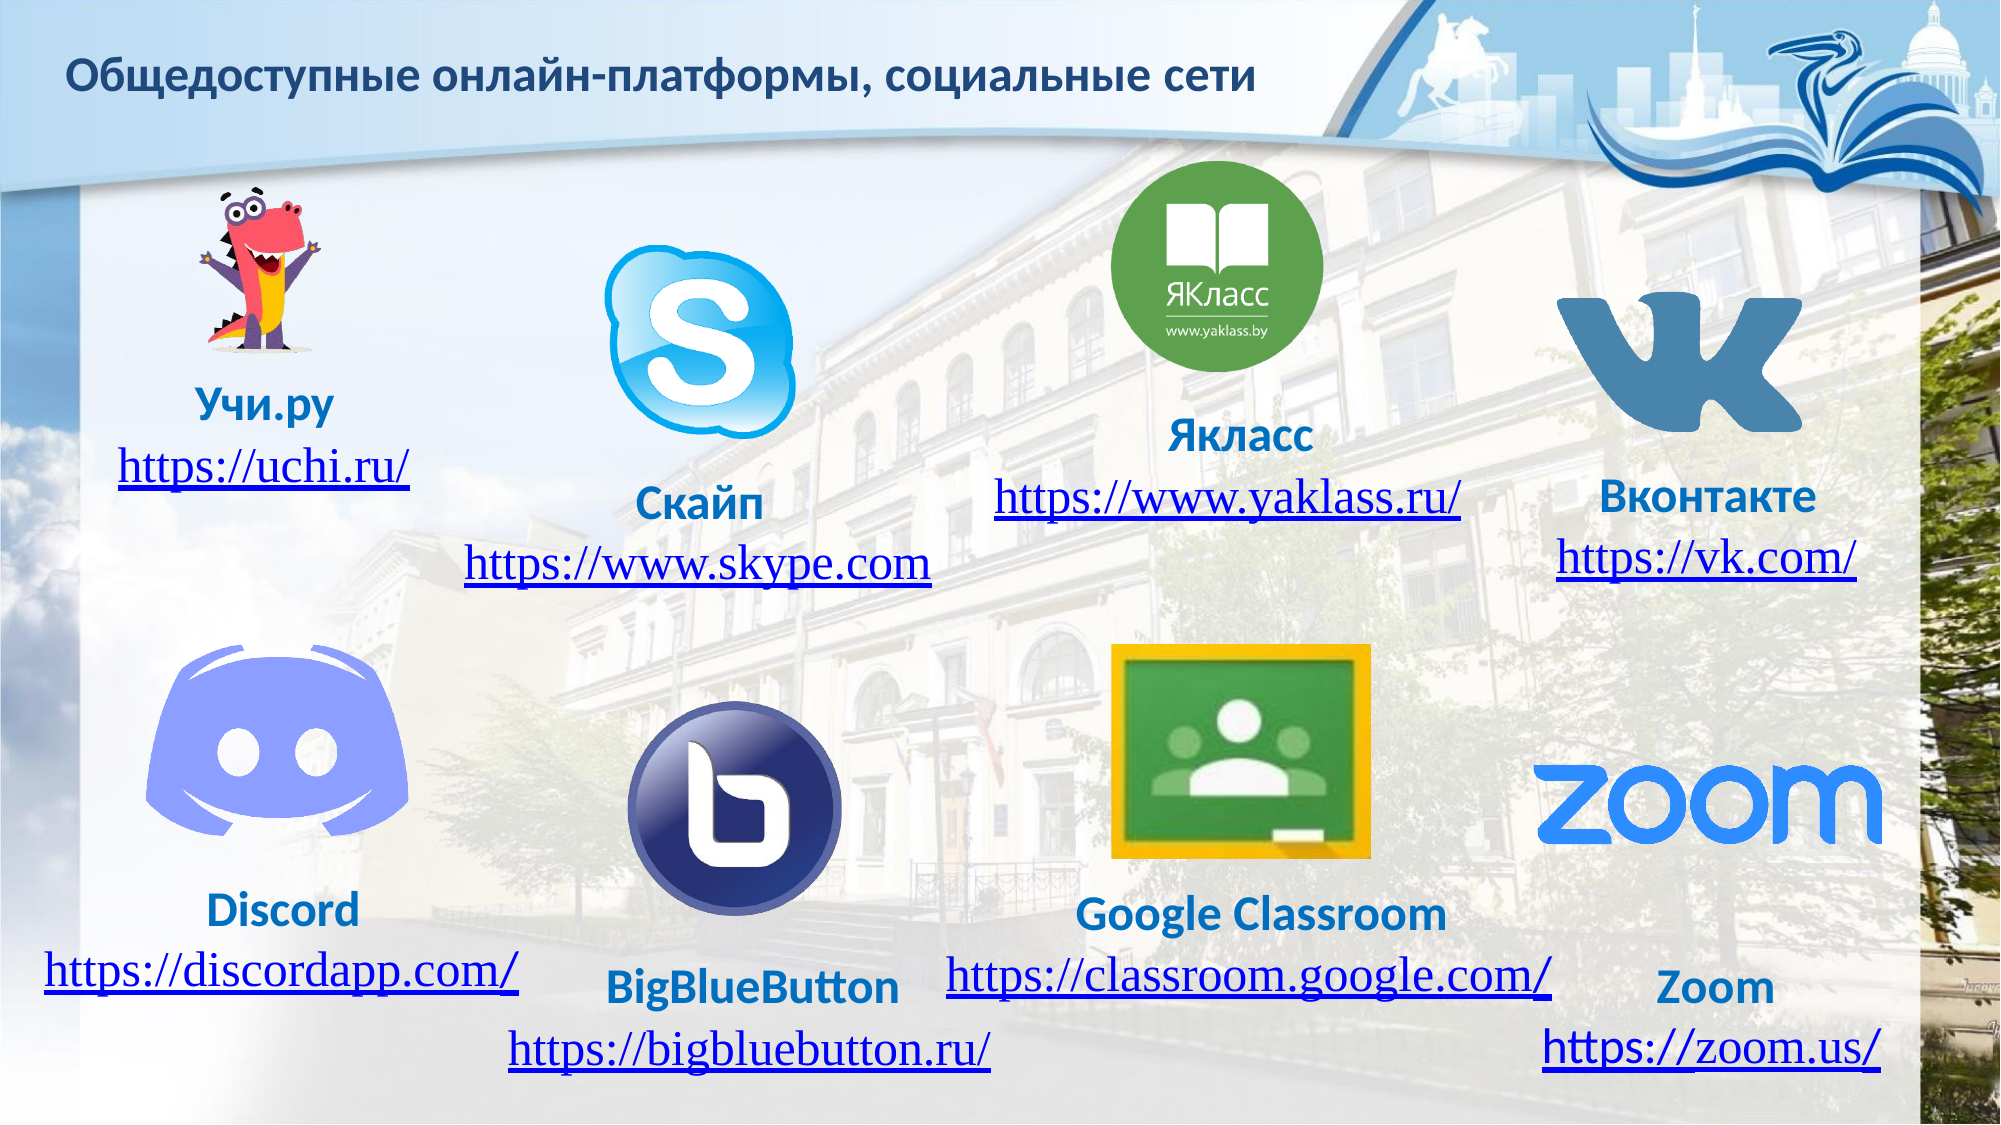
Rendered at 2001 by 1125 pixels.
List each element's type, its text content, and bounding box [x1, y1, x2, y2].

text_box Google Classroom https://classroom.google.com/ [943, 927, 1556, 1001]
text_box Zoom [1654, 951, 1777, 1011]
text_box Якласс https://www.yaklass.ru/ [992, 475, 1469, 524]
text_box Вконтакте https://vk.com/ [1554, 460, 1860, 584]
text_box Учи.ру https://uchi.ru/ [114, 368, 413, 493]
text_box https://zoom.us/ [1539, 1011, 1887, 1074]
text_box BigBlueButton [603, 951, 907, 1012]
picture [0, 0, 2000, 1125]
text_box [145, 643, 1883, 916]
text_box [604, 153, 1820, 467]
title Общедоступные онлайн-платформы, социальные сети [63, 39, 1266, 230]
text_box https://bigbluebutton.ru/ [505, 1012, 995, 1075]
text_box Discord https://discordapp.com/ [41, 874, 522, 997]
text_box Скайп https://www.skype.com [460, 467, 936, 590]
text_box [169, 176, 349, 368]
